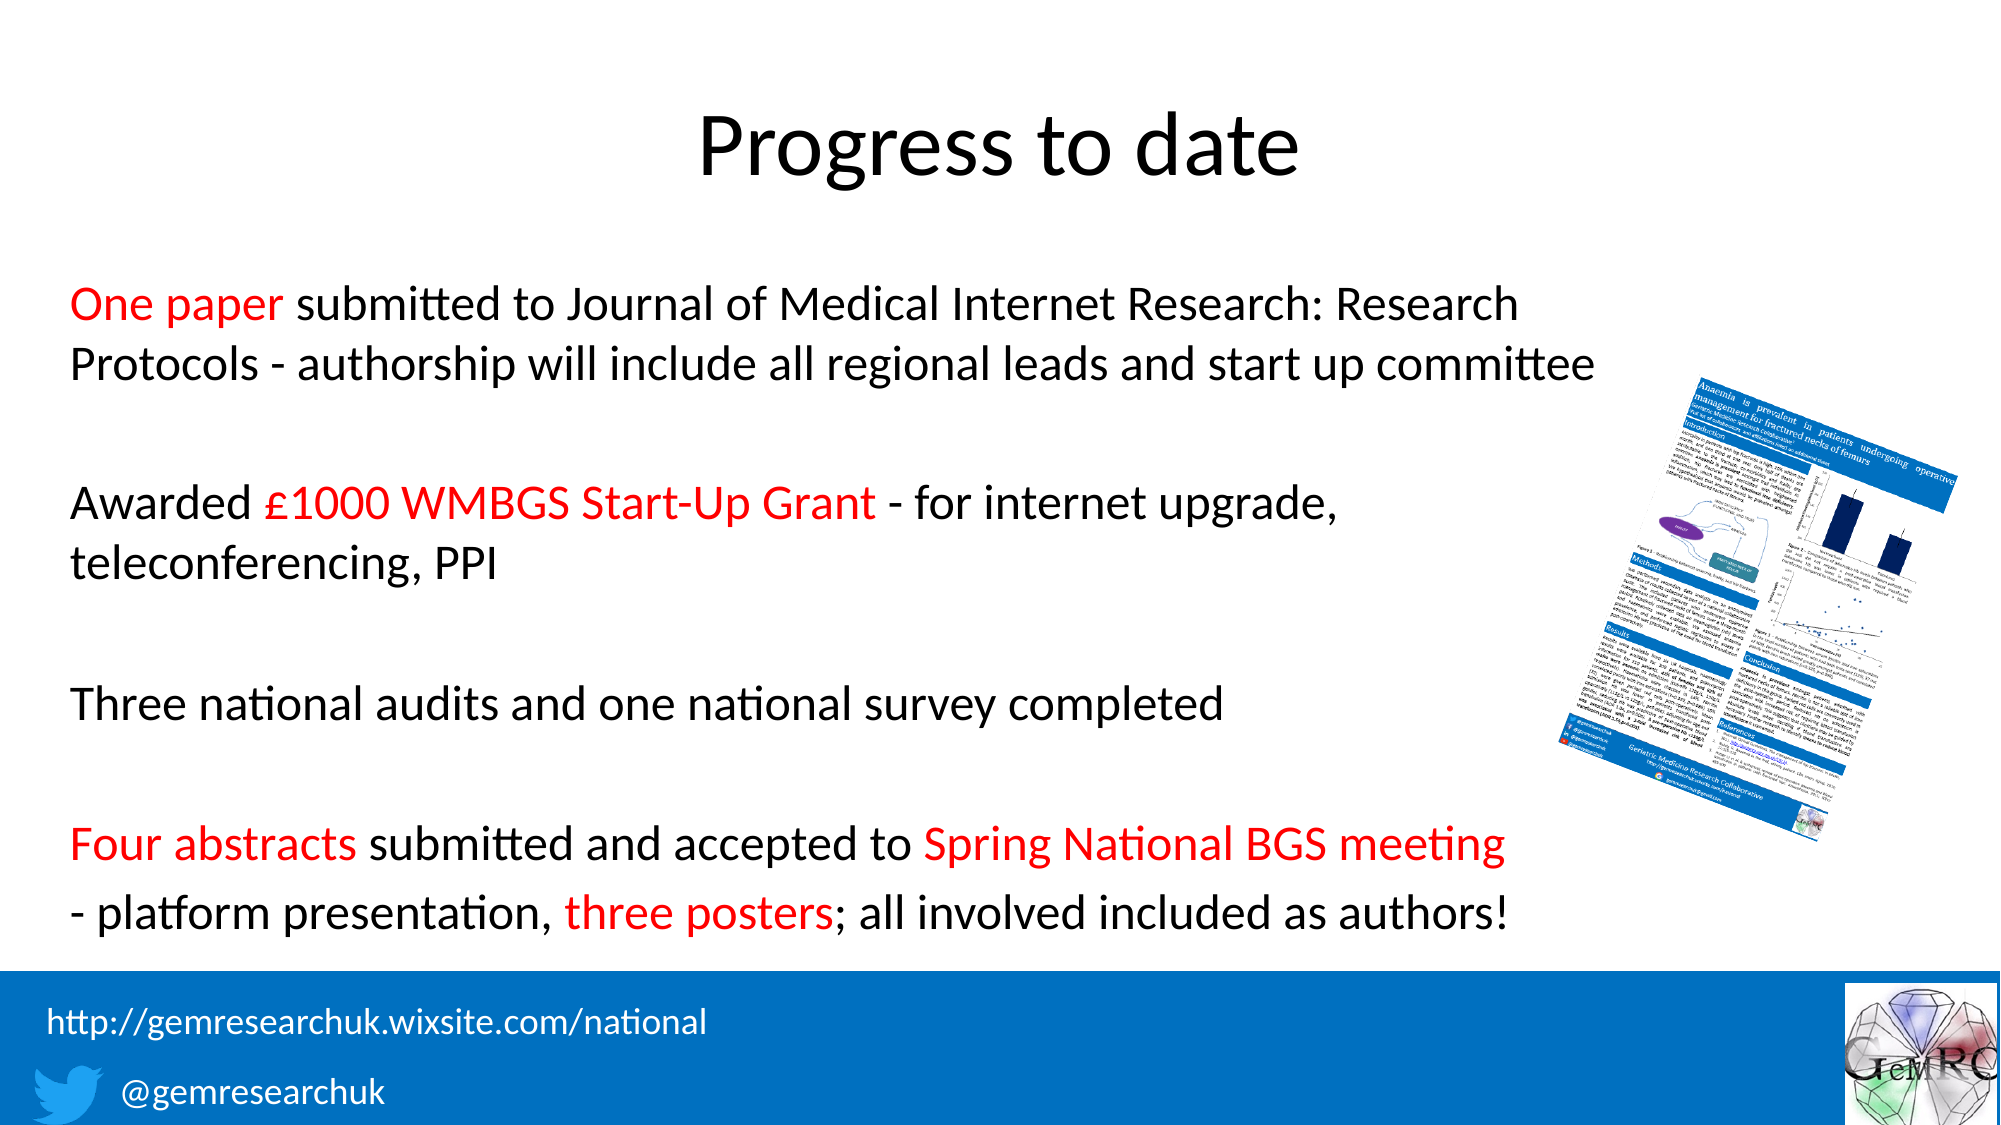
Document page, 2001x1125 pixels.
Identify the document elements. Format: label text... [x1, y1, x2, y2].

title Progress to date [99, 44, 1901, 233]
list One paper submitted to Journal of Medical Internet Research: Research Protocols - authorship will include all regional leads and start up committee Awarded £1000 WMBGS Start-Up Grant - for internet upgrade, teleconferencing, PPI Three national audits and one national survey completed Four abstracts submitted and accepted to Spring National BGS meeting - platform presentation, three posters; all involved included as authors! [54, 262, 1617, 953]
picture [1558, 373, 1959, 842]
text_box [0, 973, 2000, 1125]
